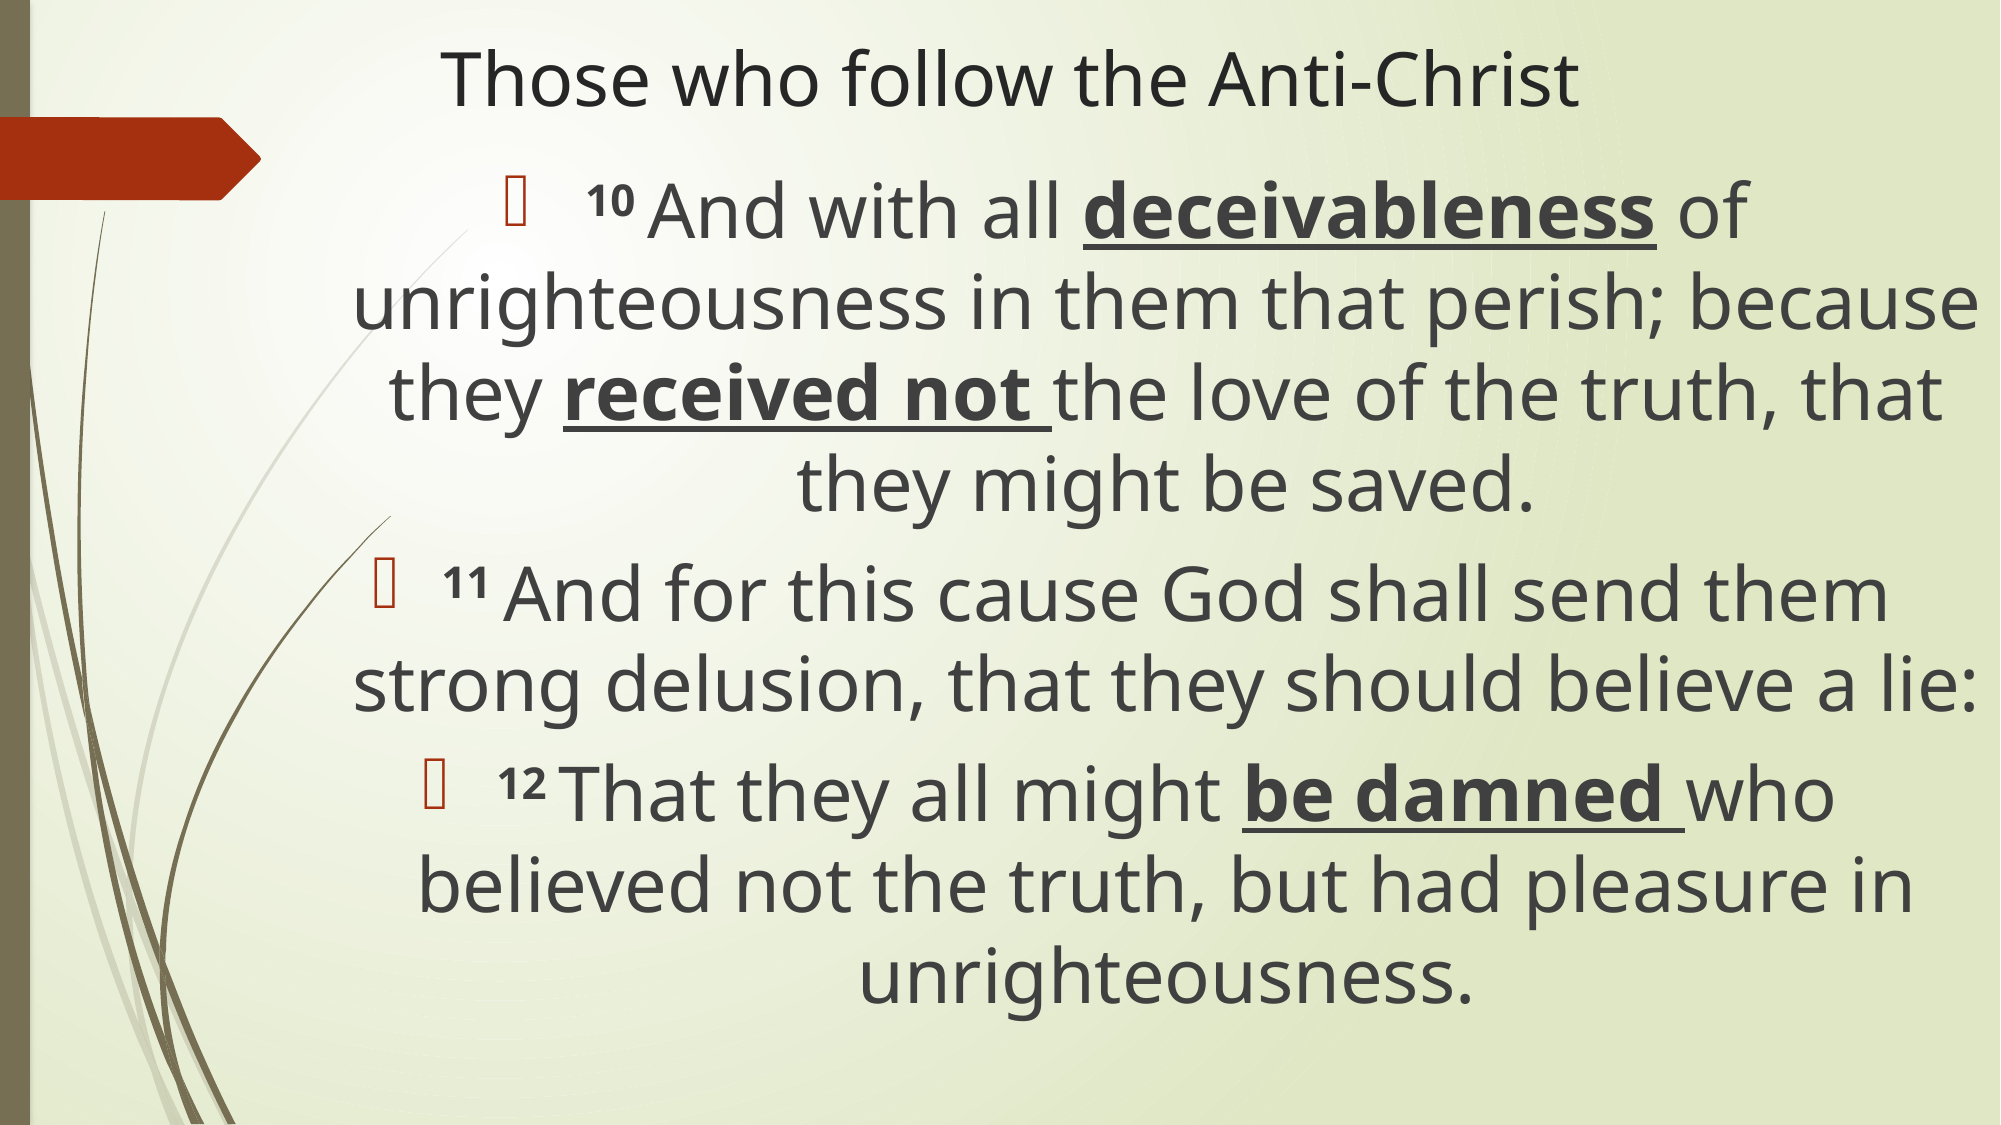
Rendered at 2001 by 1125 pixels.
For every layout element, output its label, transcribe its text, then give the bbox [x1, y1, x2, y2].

title Those who follow the Anti-Christ [425, 23, 1888, 155]
list 10 And with all deceivableness of unrighteousness in them that perish; because they received not the love of the truth, that they might be saved. 11 And for this cause God shall send them strong delusion, that they should believe a lie: 12 That they all might be damned who believed not the truth, but had pleasure in unrighteousness. [278, 155, 2000, 1102]
